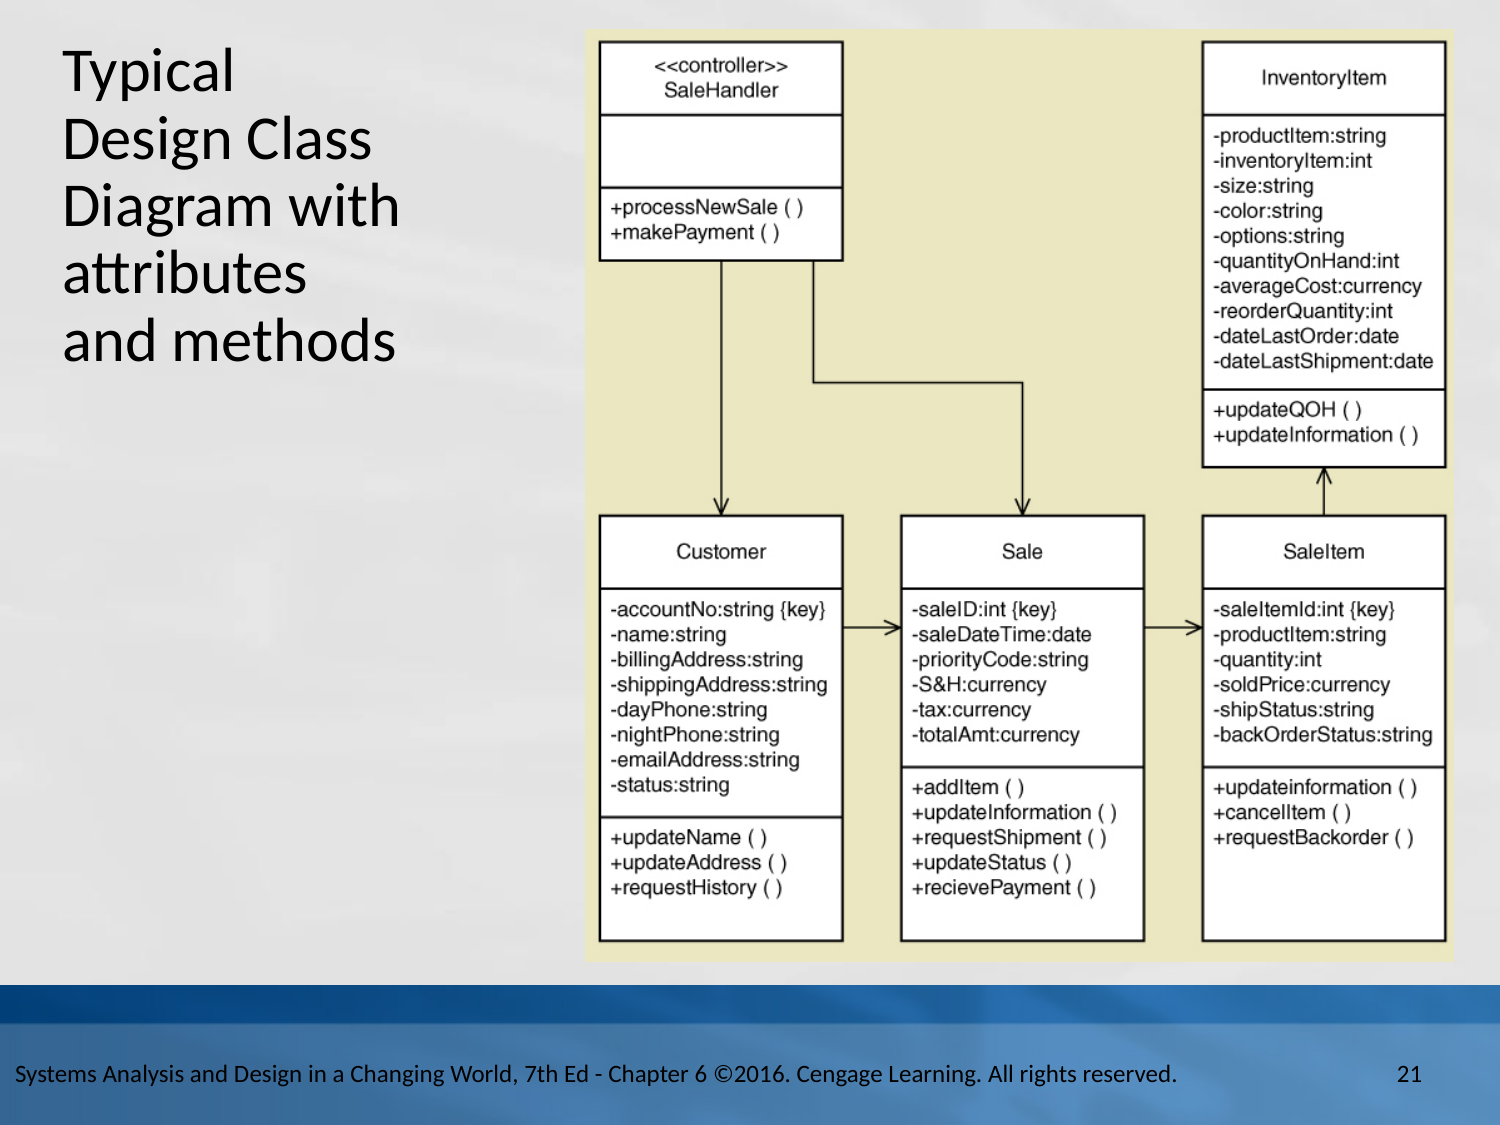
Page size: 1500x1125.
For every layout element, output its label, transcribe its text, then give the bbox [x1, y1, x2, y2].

slide_number 21 [1299, 1042, 1438, 1103]
title Typical Design Class Diagram with attributes and methods [62, 37, 411, 408]
footer Systems Analysis and Design in a Changing World, 7th Ed - Chapter 6 ©2016. Cengage Learning. All rights reserved. [0, 1042, 1225, 1103]
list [585, 29, 1454, 962]
picture [0, 0, 1500, 1125]
